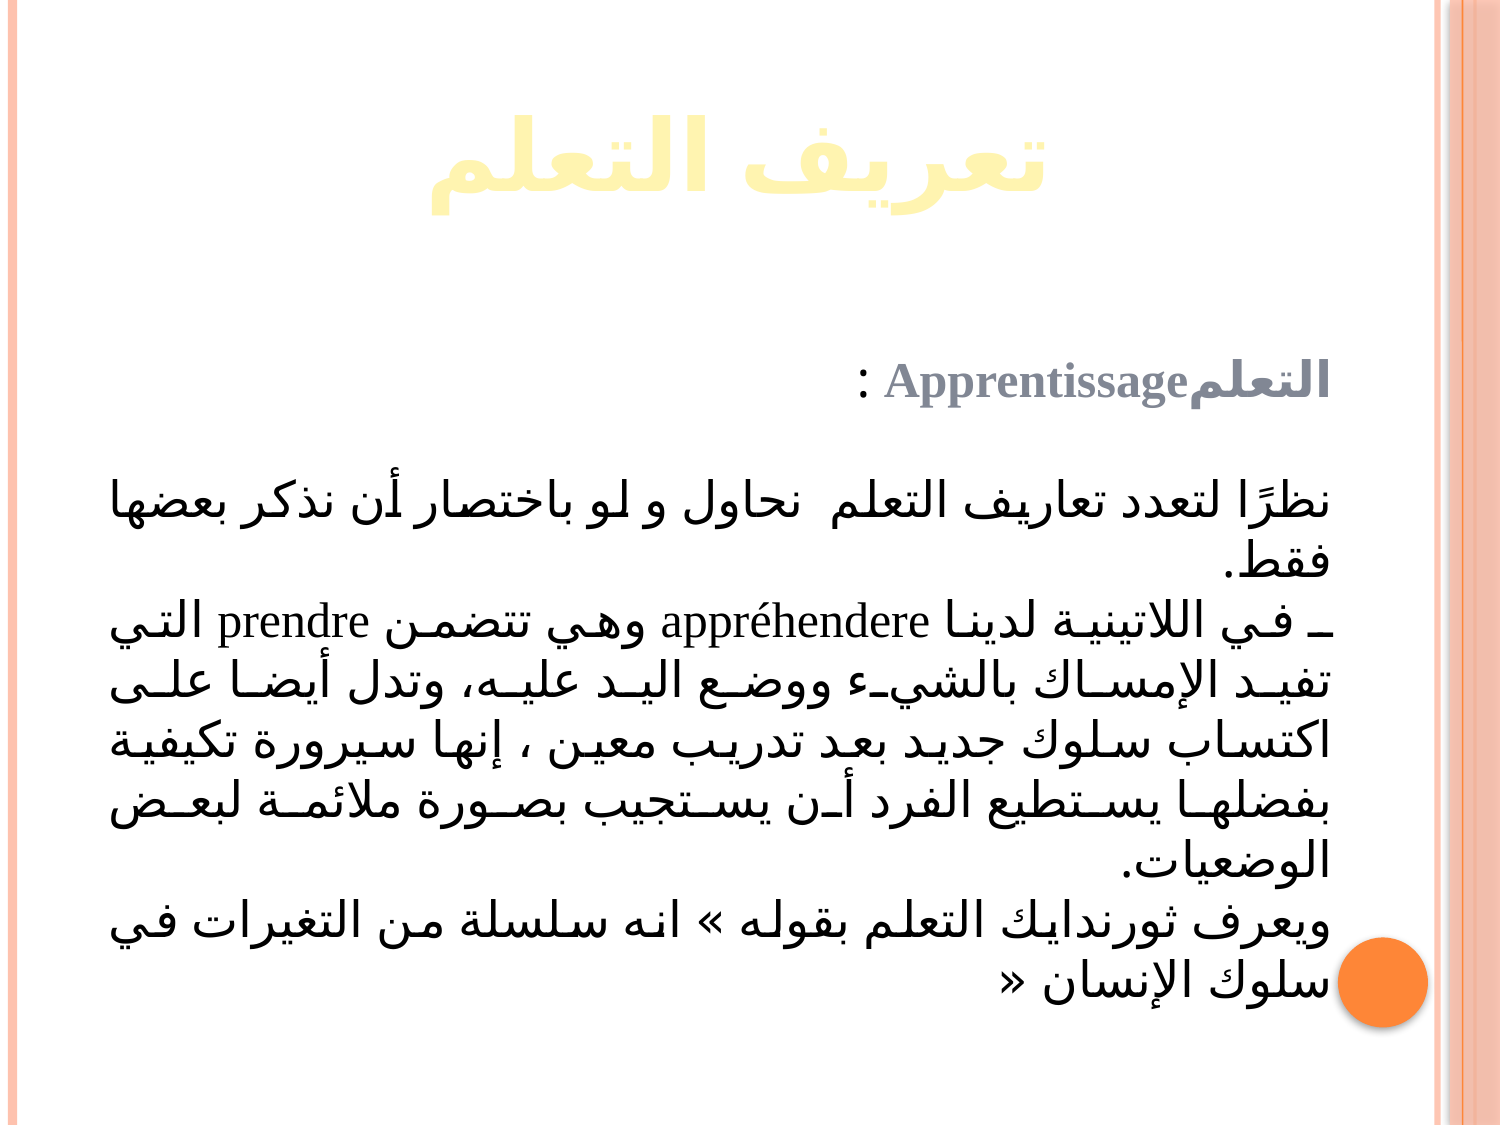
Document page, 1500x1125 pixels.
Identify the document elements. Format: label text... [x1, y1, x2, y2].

text_box التعلمApprentissage : نظرًا لتعدد تعاريف التعلم نحاول و لو باختصار أن نذكر بعضها فقط. ـ في اللاتينية لدينا appréhendere وهي تتضمن prendre التي تفيد الإمساك بالشيء ووضع اليد عليه، وتدل أيضا على اكتساب سلوك جديد بعد تدريب معين ، إنها سيرورة تكيفية بفضلها يستطيع الفرد أن يستجيب بصورة ملائمة لبعض الوضعيات. ويعرف ثورندايك التعلم بقوله » انه سلسلة من التغيرات في سلوك الإنسان « [93, 339, 1348, 1125]
title تعريف التعلم [76, 30, 1402, 219]
